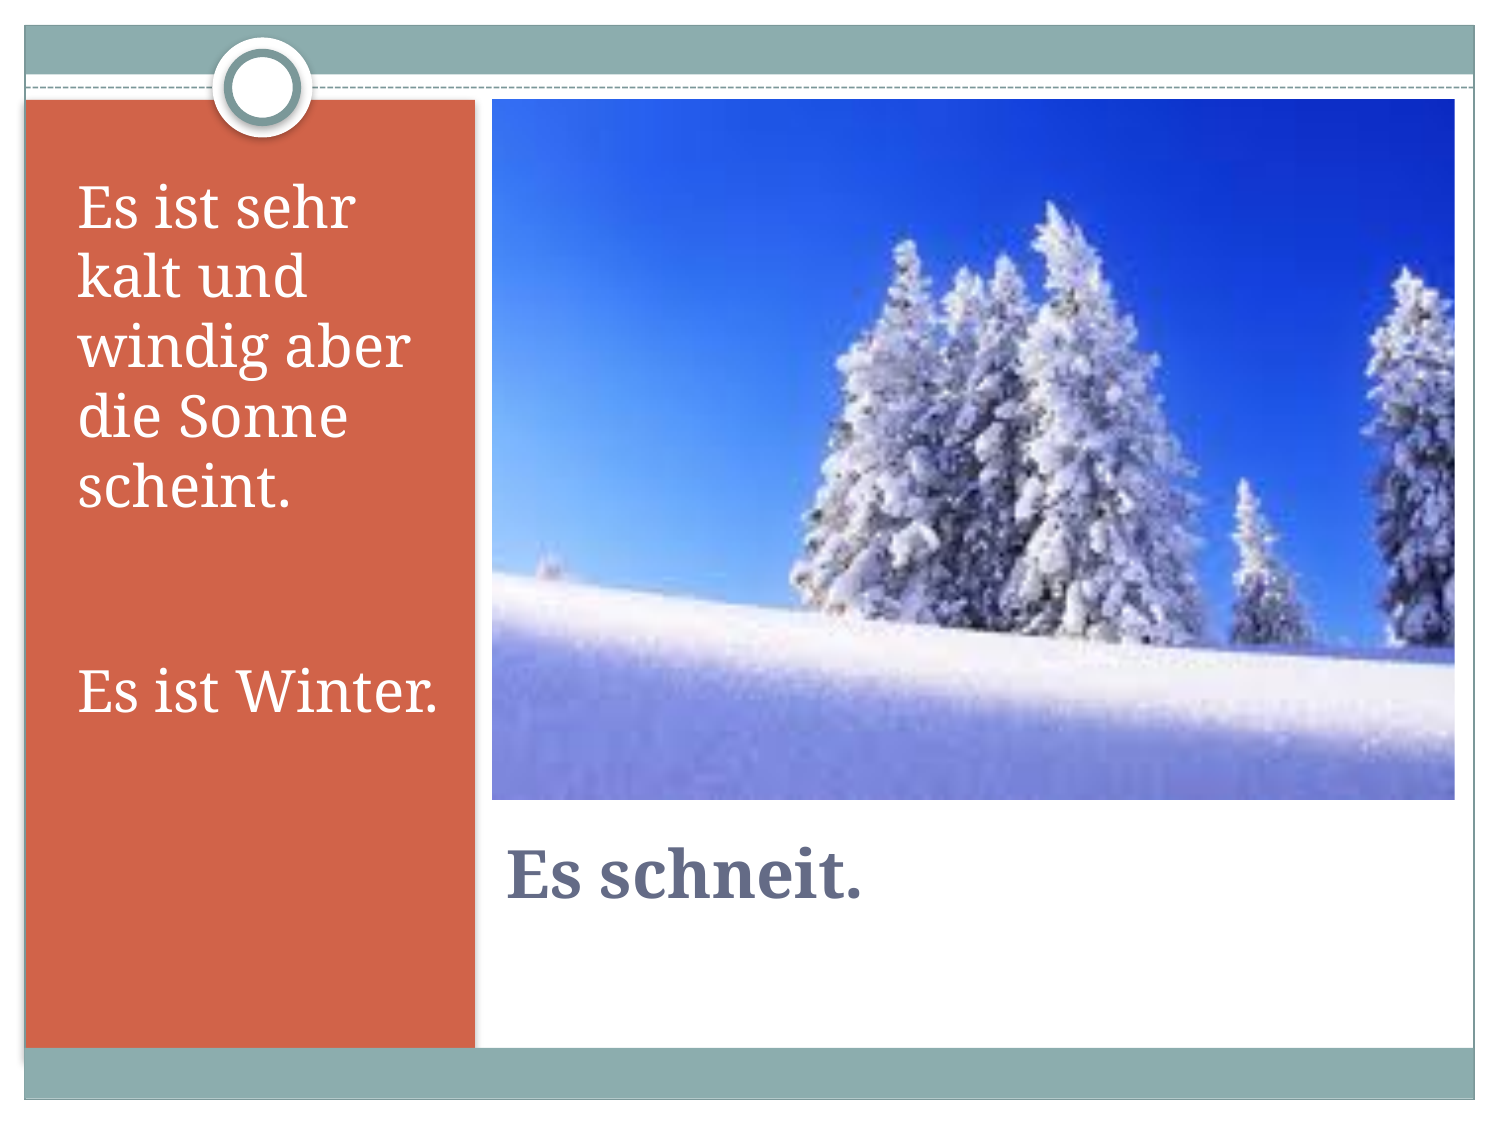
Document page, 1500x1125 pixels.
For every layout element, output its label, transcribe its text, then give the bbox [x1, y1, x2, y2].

title Es schneit. [492, 825, 1455, 1025]
picture [491, 99, 1455, 801]
list Es ist sehr kalt und windig aber die Sonne scheint. Es ist Winter. [62, 162, 463, 1025]
